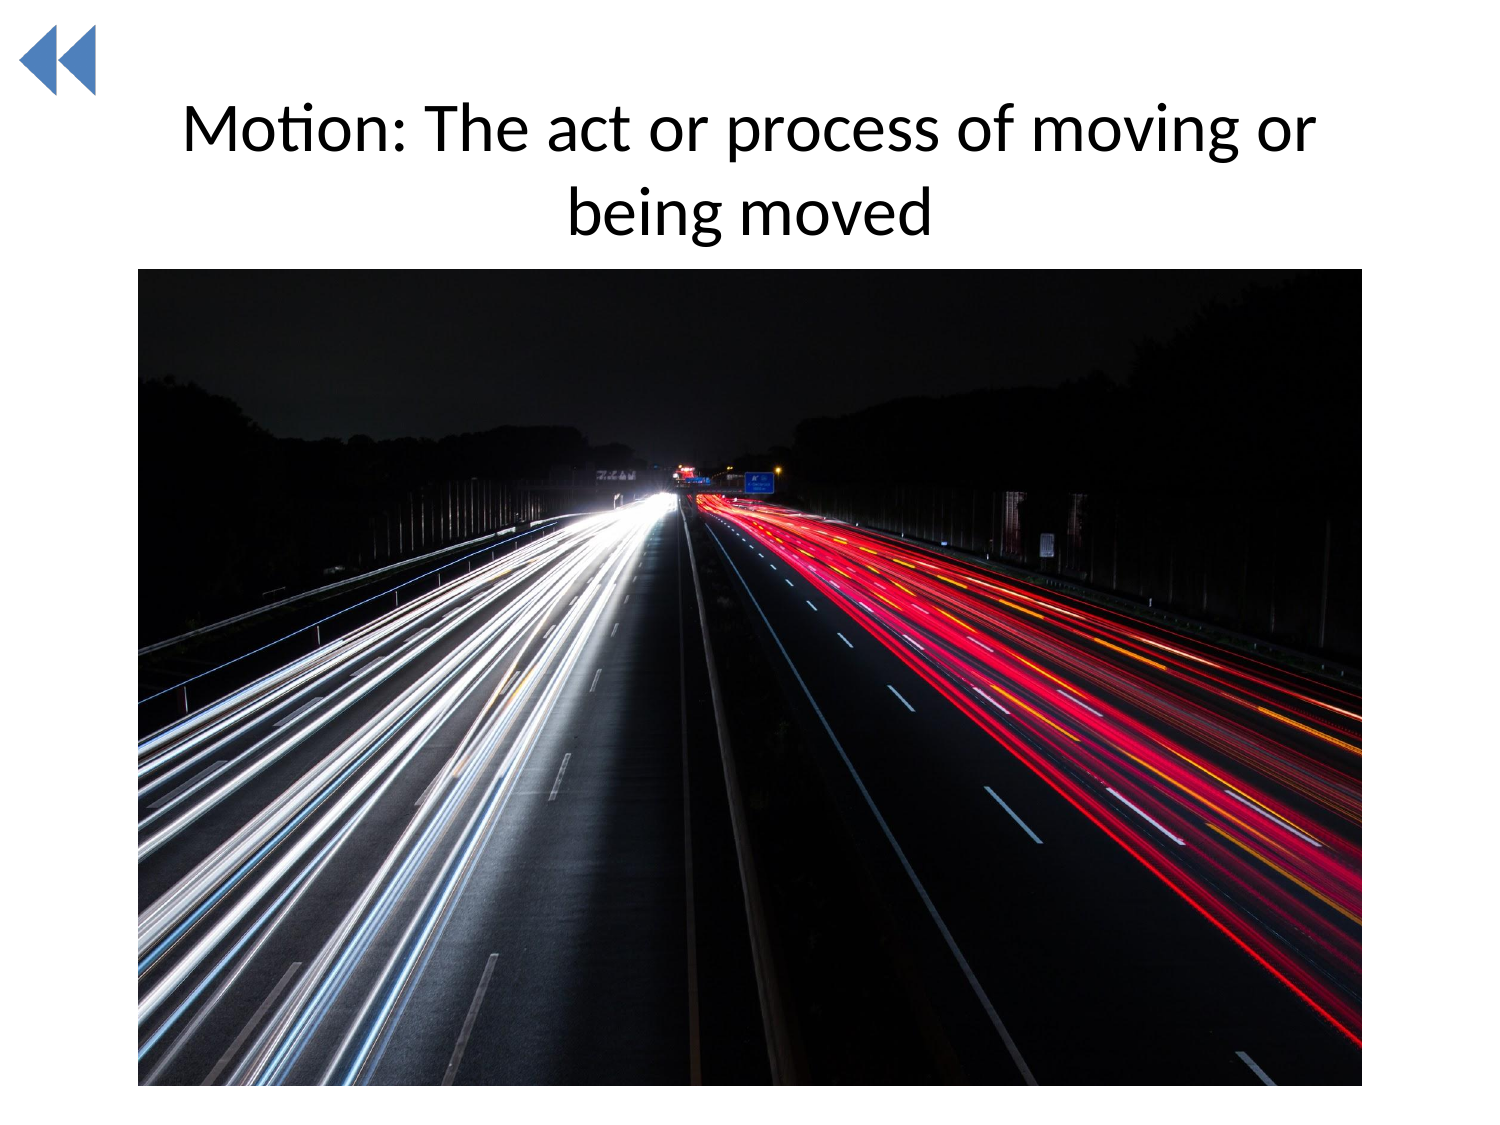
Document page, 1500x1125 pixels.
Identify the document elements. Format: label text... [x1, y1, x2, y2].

text_box [0, 0, 121, 121]
title Motion: The act or process of moving or being moved [127, 72, 1373, 260]
picture [138, 269, 1362, 1086]
